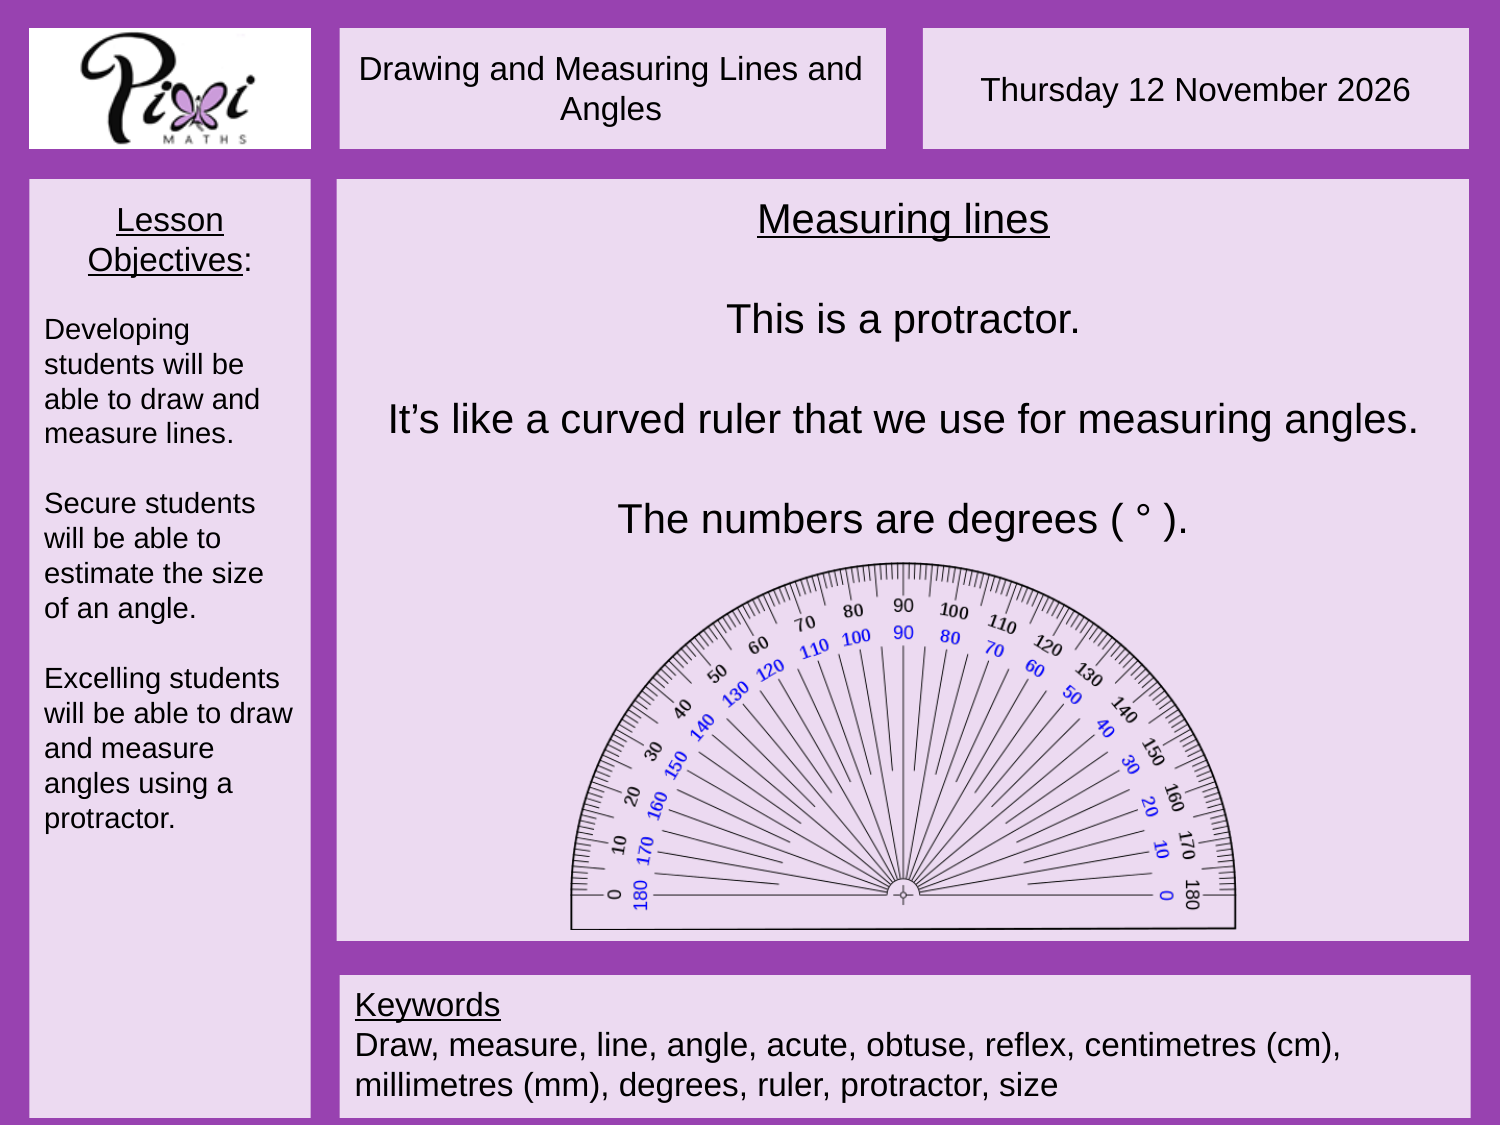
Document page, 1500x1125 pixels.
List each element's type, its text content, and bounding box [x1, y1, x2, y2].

text_box Measuring lines This is a protractor. It’s like a curved ruler that we use for measuring angles. The numbers are degrees ( ° ). [348, 184, 1459, 550]
picture [0, 0, 1500, 1125]
